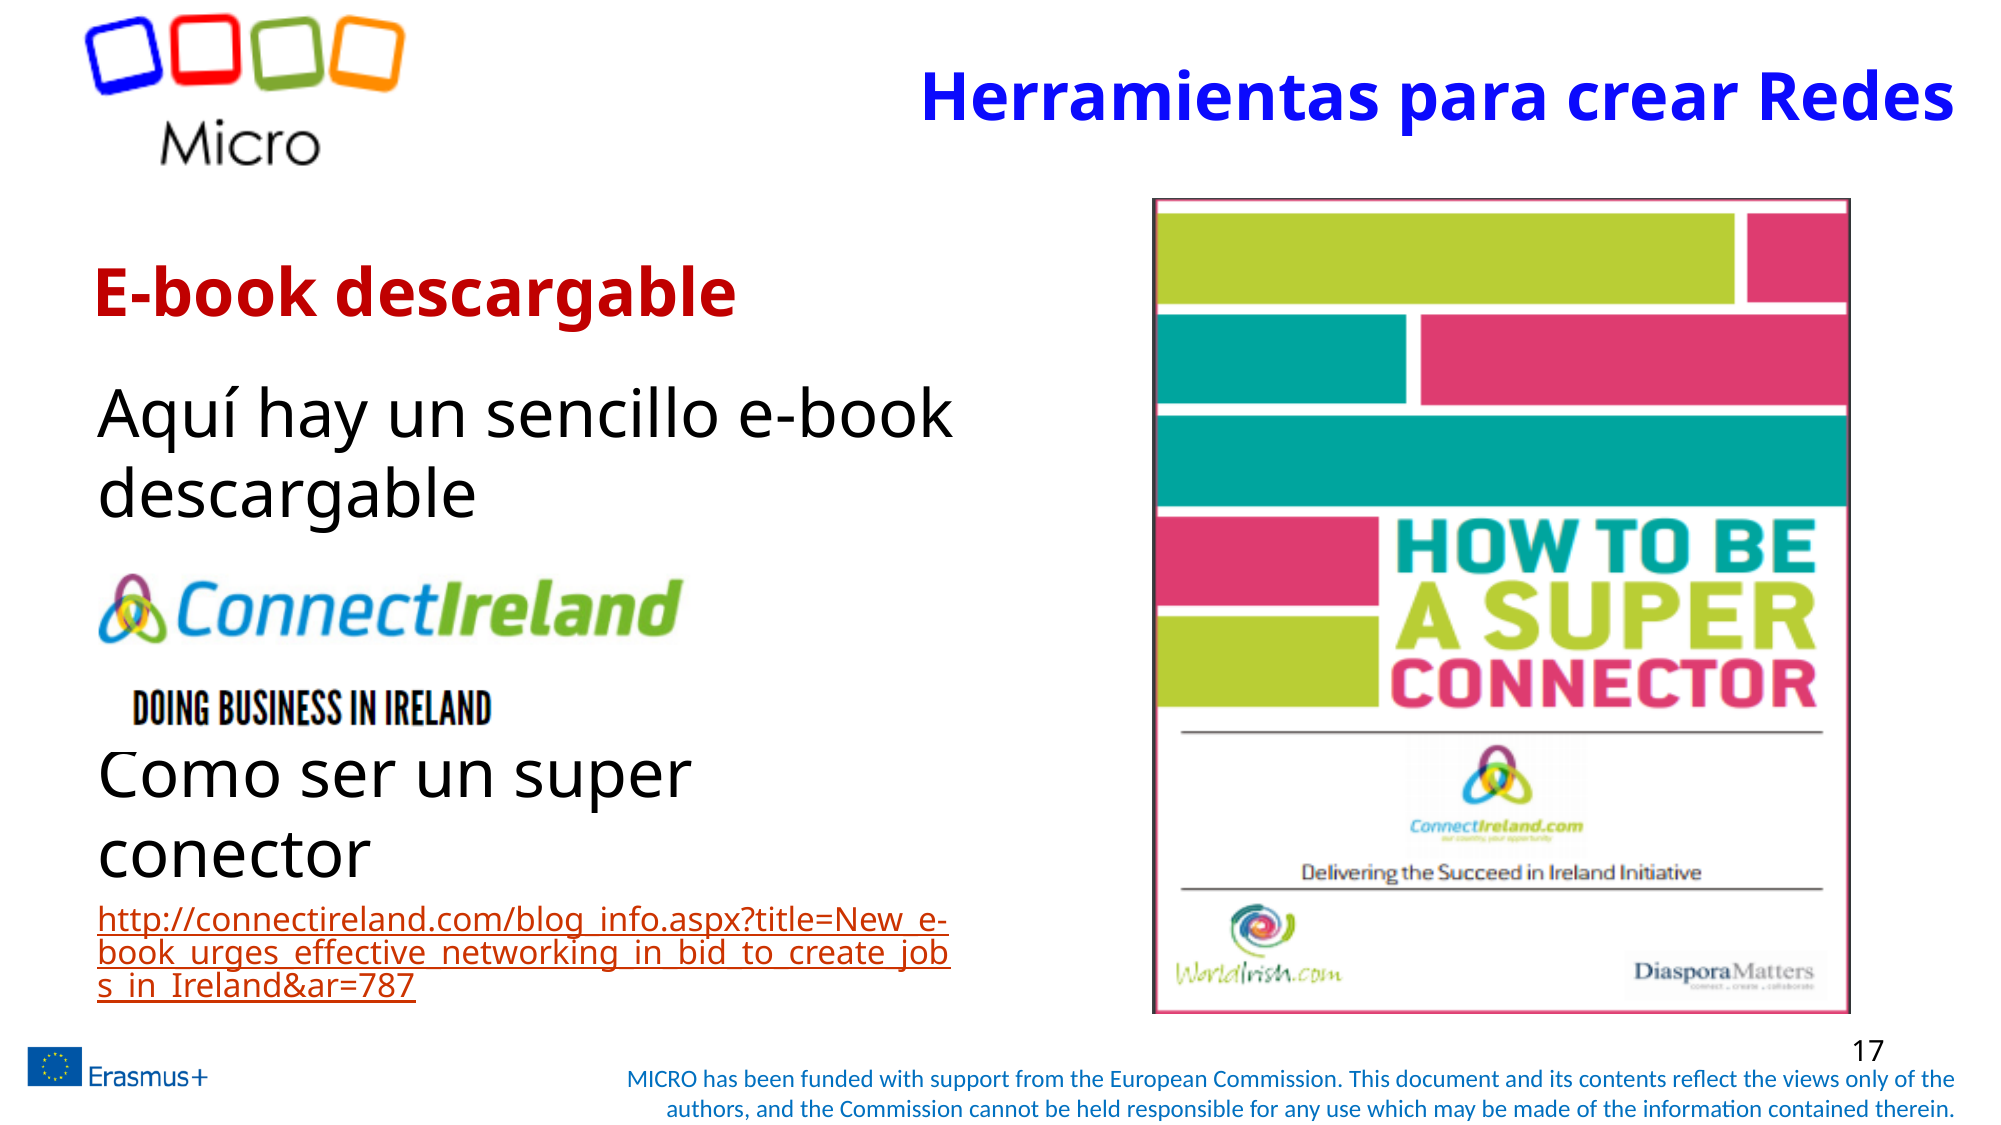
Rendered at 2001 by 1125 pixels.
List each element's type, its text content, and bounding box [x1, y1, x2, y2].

title E-book descargable [77, 196, 1045, 384]
picture [27, 1046, 208, 1087]
picture [74, 552, 723, 752]
slide_number 17 [1433, 1024, 1900, 1103]
list Aquí hay un sencillo e-book descargable Como ser un super conector http://connectireland.com/blog_info.aspx?title=New_e-book_urges_effective_networking_in_bid_to_create_jobs_in_Ireland&ar=787 [82, 363, 974, 1048]
picture [0, 0, 486, 190]
picture [1152, 198, 1851, 1014]
text_box Herramientas para crear Redes [170, 0, 1971, 188]
